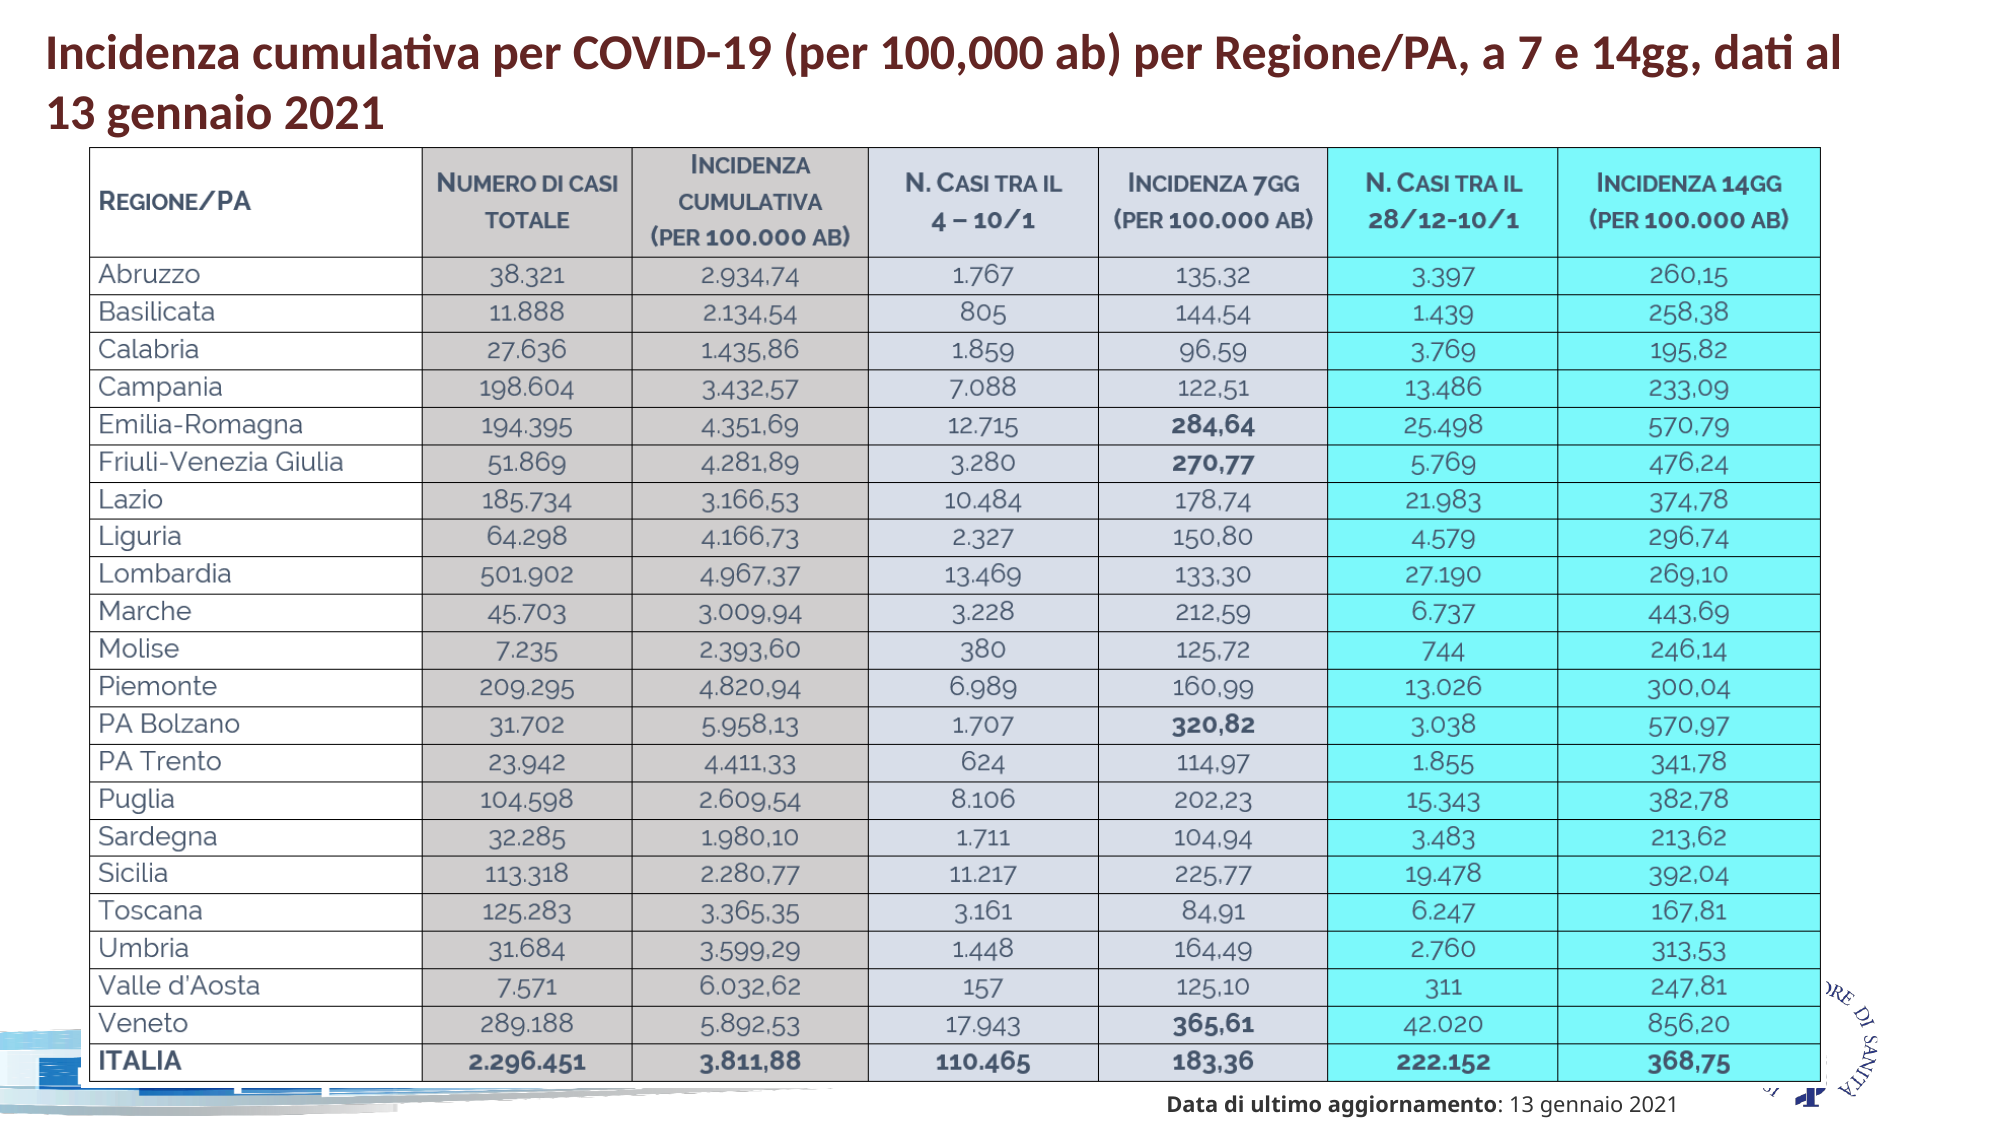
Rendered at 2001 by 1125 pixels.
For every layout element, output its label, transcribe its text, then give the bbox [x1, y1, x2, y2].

picture [0, 143, 1878, 1125]
text_box Incidenza cumulativa per COVID-19 (per 100,000 ab) per Regione/PA, a 7 e 14gg, dati al 13 gennaio 2021 [30, 12, 1996, 147]
text_box Data di ultimo aggiornamento: 13 gennaio 2021 [1151, 1096, 1695, 1125]
